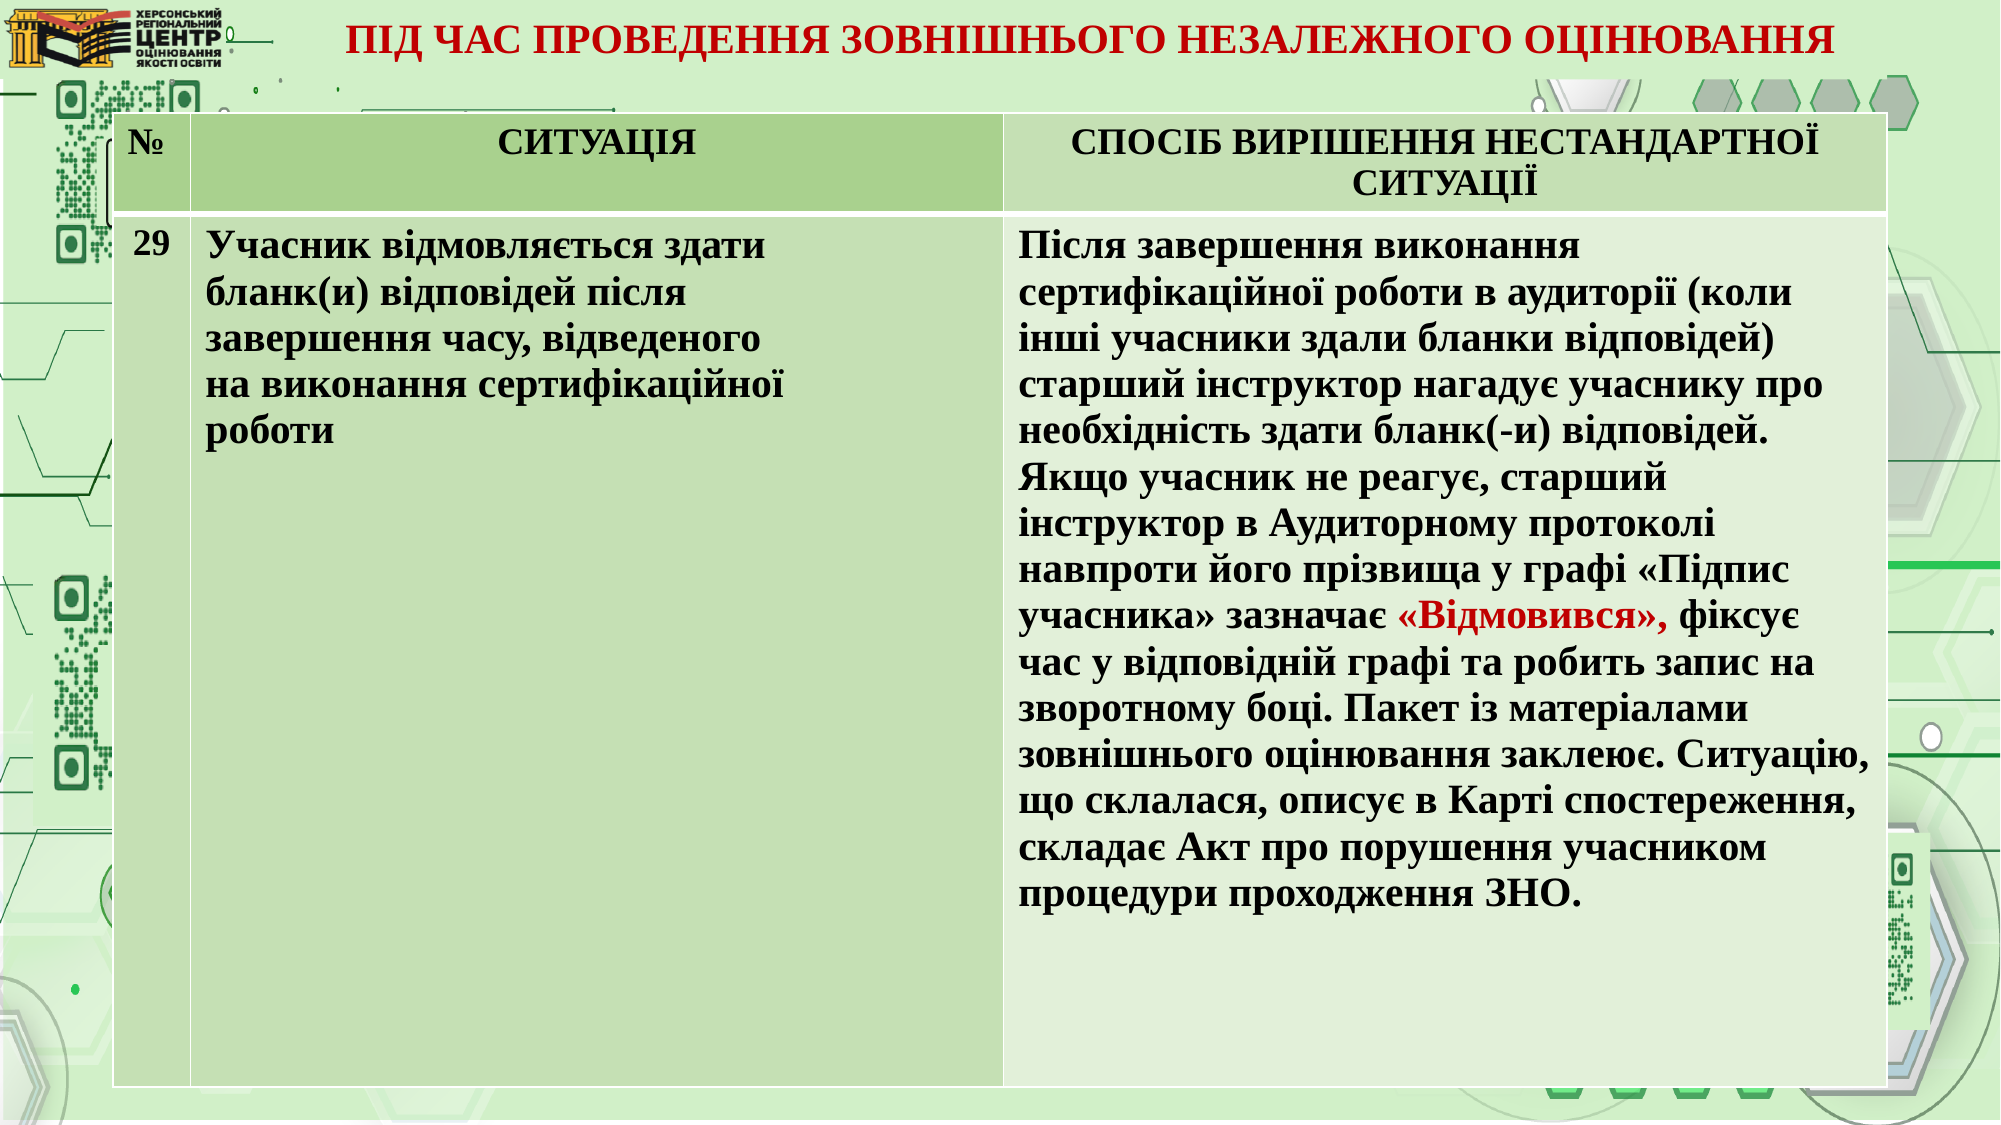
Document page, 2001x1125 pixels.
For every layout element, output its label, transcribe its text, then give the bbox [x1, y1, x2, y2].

table_cell Після завершення виконання сертифікаційної роботи в аудиторії (коли інші учасники здали бланки відповідей) старший інструктор нагадує учаснику про необхідність здати бланк(-и) відповідей. Якщо учасник не реагує, старший інструктор в Аудиторному протоколі навпроти його прізвища у графі «Підпис учасника» зазначає «Відмовився», фіксує час у відповідній графі та робить запис на зворотному боці. Пакет із матеріалами зовнішнього оцінювання заклеює. Ситуацію, що склалася, описує в Карті спостереження, складає Акт про порушення учасником процедури проходження ЗНО. [1004, 217, 1886, 1086]
table_header СПОСІБ ВИРІШЕННЯ НЕСТАНДАРТНОЇ СИТУАЦІЇ [1004, 114, 1886, 211]
table_header № [114, 114, 190, 211]
title ПІД ЧАС ПРОВЕДЕННЯ ЗОВНІШНЬОГО НЕЗАЛЕЖНОГО ОЦІНЮВАННЯ [293, 0, 1888, 80]
table_cell Учасник відмовляється здати бланк(и) відповідей після завершення часу, відведеного на виконання сертифікаційної роботи [191, 217, 1003, 1086]
picture [0, 0, 2001, 1125]
table_header СИТУАЦІЯ [191, 114, 1003, 211]
table_cell 29 [114, 217, 190, 1086]
